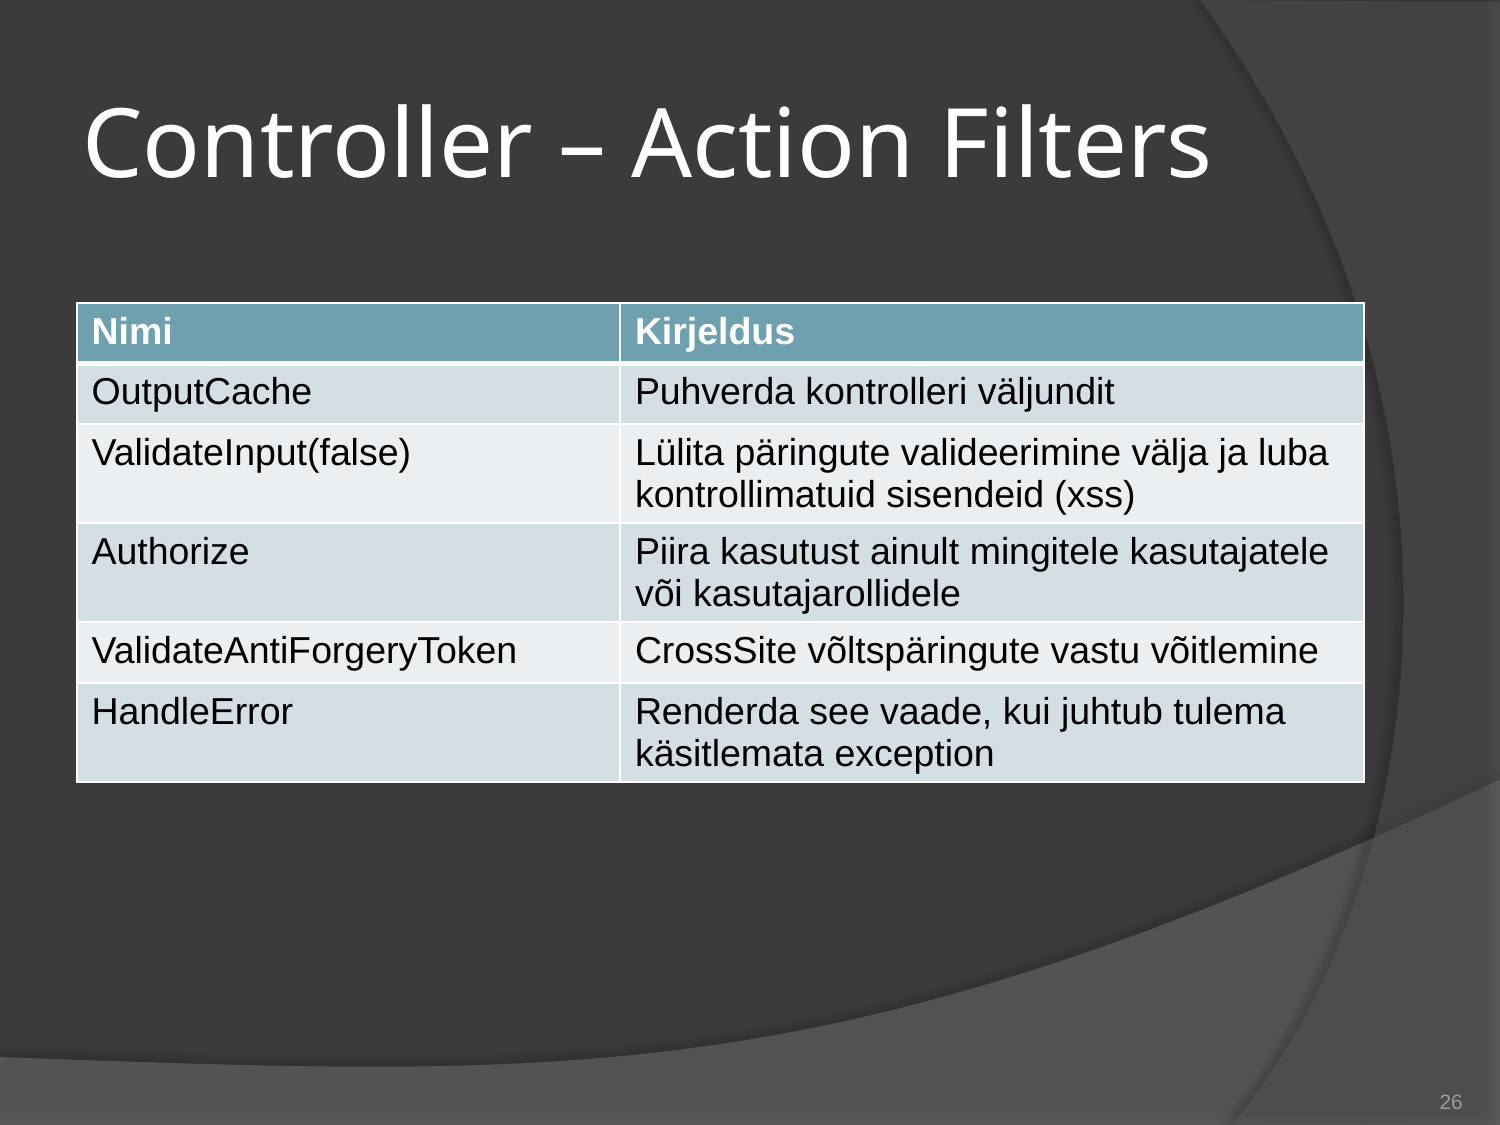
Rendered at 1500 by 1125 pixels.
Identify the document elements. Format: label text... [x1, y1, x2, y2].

title Controller – Action Filters [75, 45, 1300, 233]
table_cell HandleError [78, 684, 619, 781]
table_cell Lülita päringute valideerimine välja ja luba kontrollimatuid sisendeid (xss) [621, 425, 1363, 522]
table_cell Renderda see vaade, kui juhtub tulema käsitlemata exception [621, 684, 1363, 781]
table_header Kirjeldus [621, 304, 1363, 361]
slide_number 26 [1337, 1053, 1463, 1114]
table_cell Authorize [78, 524, 619, 621]
table_cell Puhverda kontrolleri väljundit [621, 366, 1363, 423]
table_cell Piira kasutust ainult mingitele kasutajatele või kasutajarollidele [621, 524, 1363, 621]
table_cell OutputCache [78, 366, 619, 423]
table_cell ValidateInput(false) [78, 425, 619, 522]
table_cell CrossSite võltspäringute vastu võitlemine [621, 623, 1363, 682]
table_header Nimi [78, 304, 619, 361]
table_cell ValidateAntiForgeryToken [78, 623, 619, 682]
